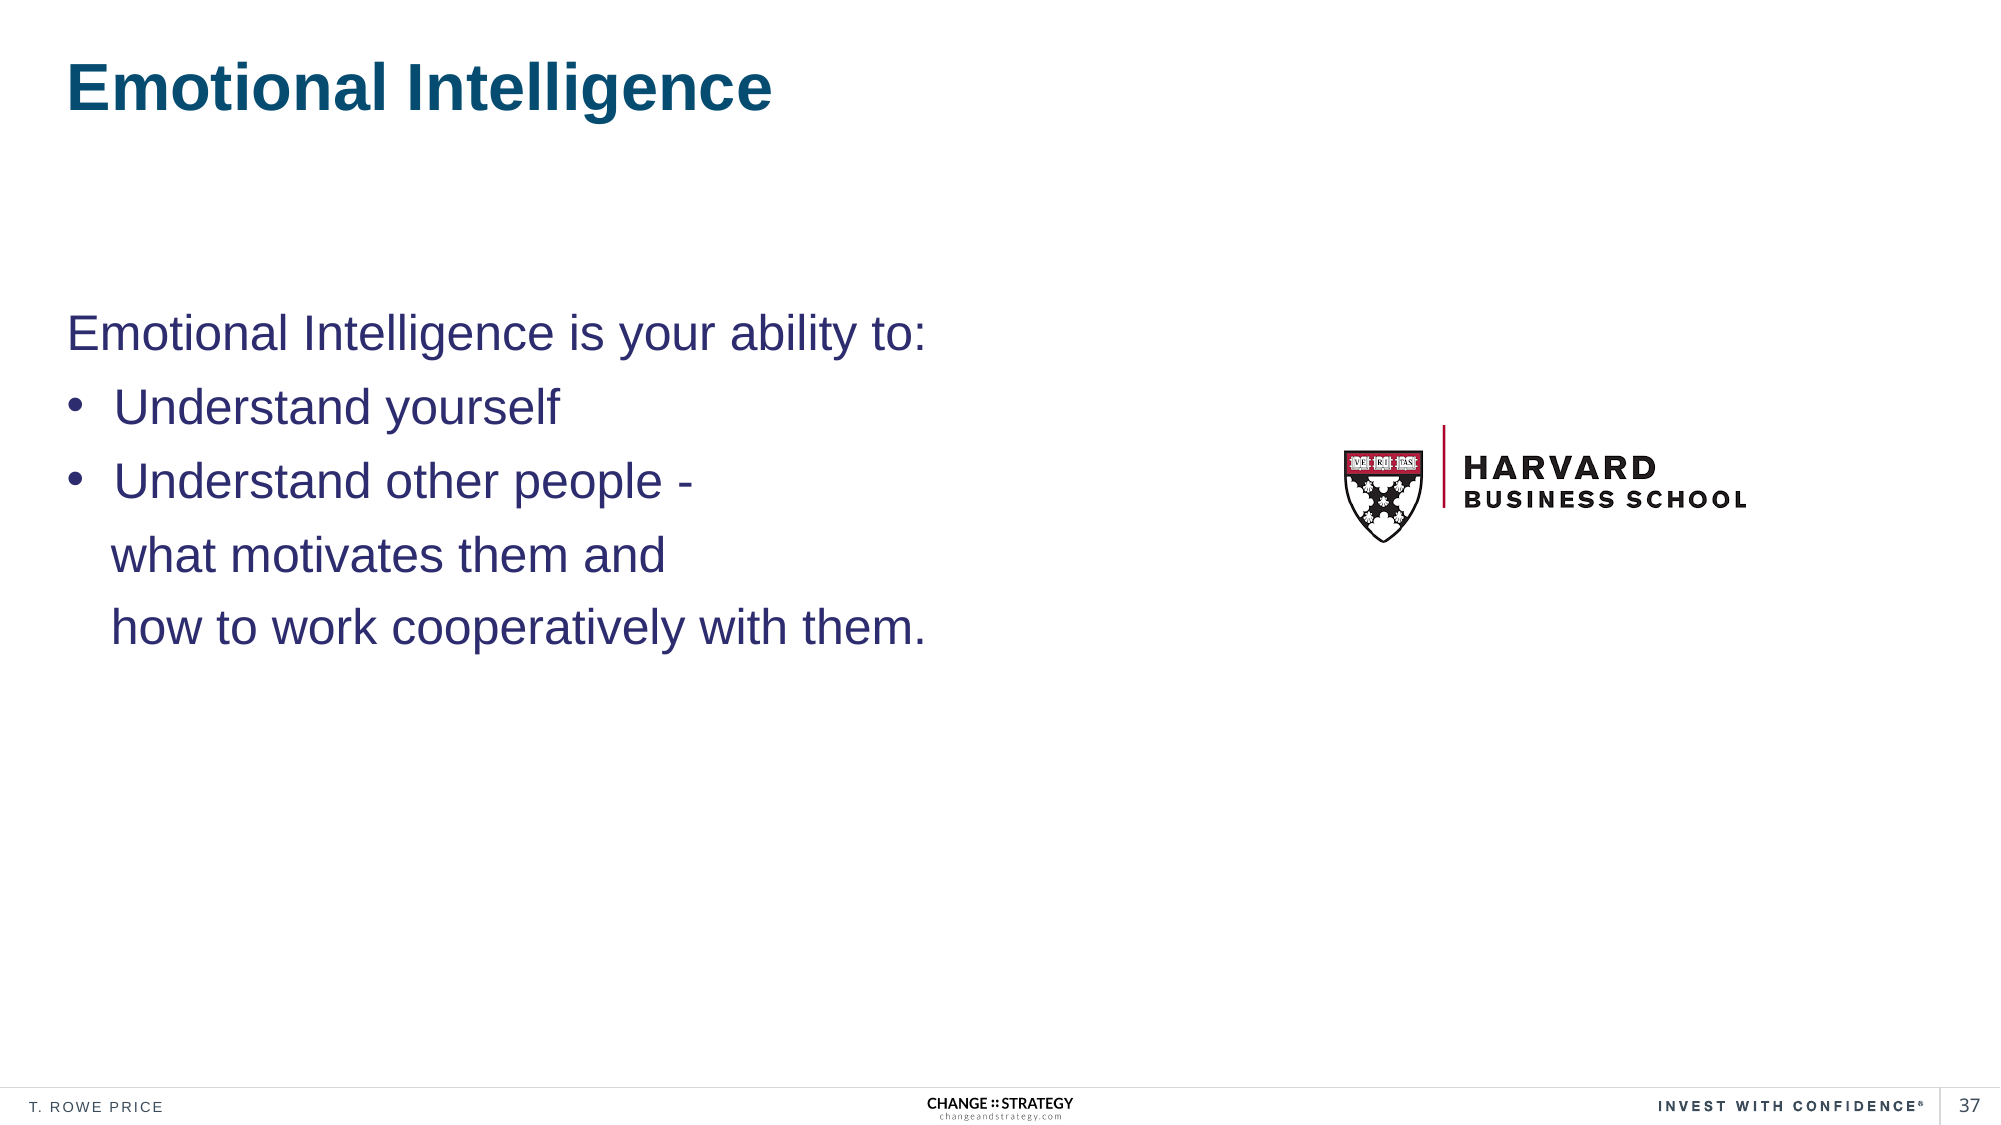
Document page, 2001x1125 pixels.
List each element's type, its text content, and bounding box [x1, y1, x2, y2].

title Emotional Intelligence [66, 2, 1805, 125]
text_box [162, 224, 1850, 1027]
picture [924, 1095, 1076, 1123]
text_box Emotional Intelligence is your ability to: Understand yourself Understand other people - what motivates them and how to work cooperatively with them. [66, 286, 1060, 655]
picture [1344, 425, 1747, 543]
